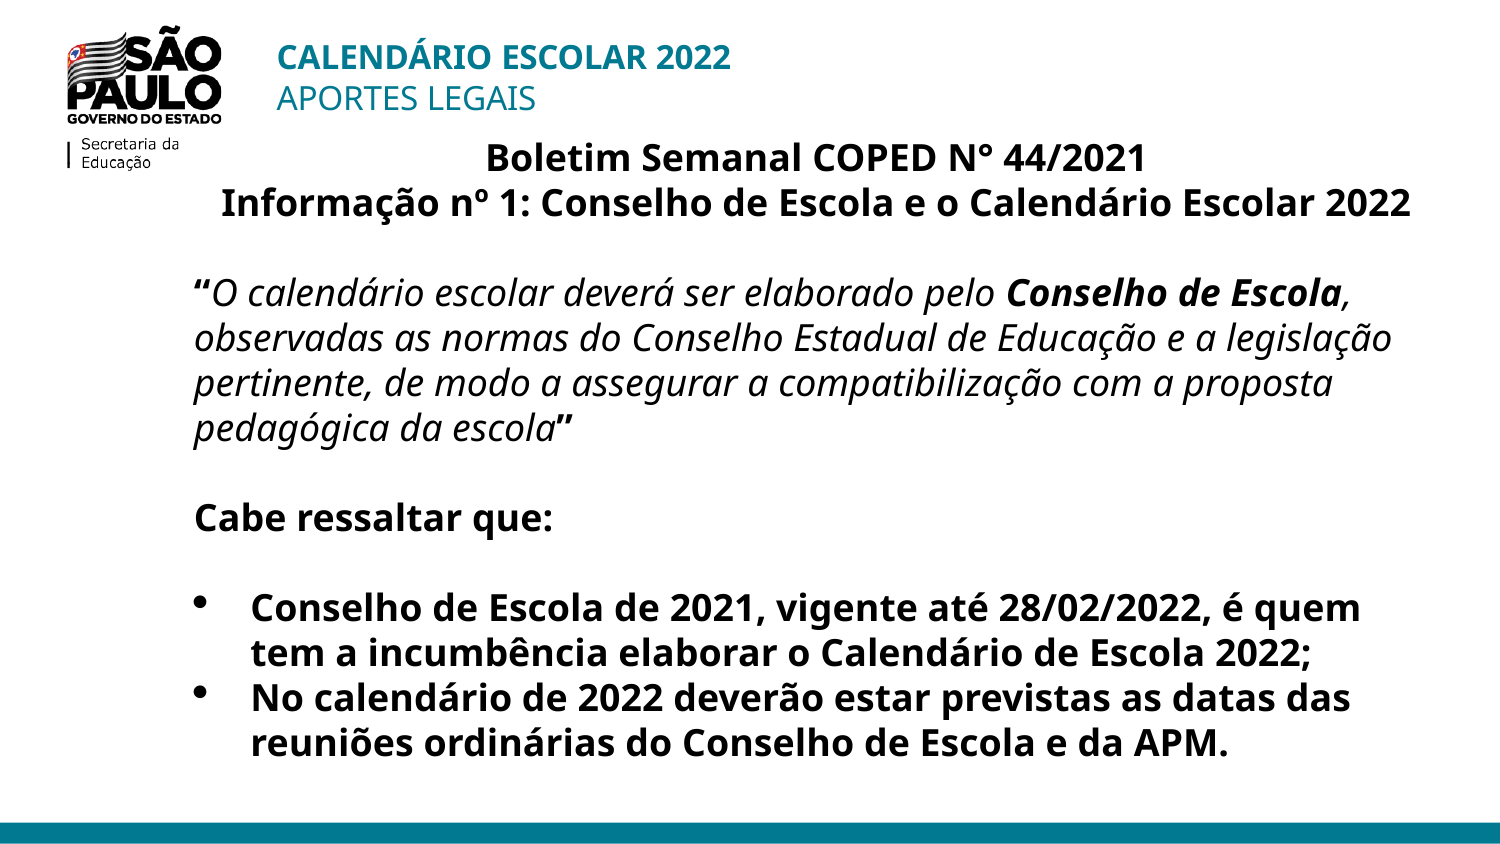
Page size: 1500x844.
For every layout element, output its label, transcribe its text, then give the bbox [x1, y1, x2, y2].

text_box Boletim Semanal COPED N° 44/2021 Informação nº 1: Conselho de Escola e o Calendário Escolar 2022 “O calendário escolar deverá ser elaborado pelo Conselho de Escola, observadas as normas do Conselho Estadual de Educação e a legislação pertinente, de modo a assegurar a compatibilização com a proposta pedagógica da escola” Cabe ressaltar que: Conselho de Escola de 2021, vigente até 28/02/2022, é quem tem a incumbência elaborar o Calendário de Escola 2022; No calendário de 2022 deverão estar previstas as datas das reuniões ordinárias do Conselho de Escola e da APM. [179, 126, 1455, 772]
text_box [67, 137, 179, 171]
text_box CALENDÁRIO ESCOLAR 2022 APORTES LEGAIS [274, 34, 817, 117]
text_box [67, 25, 222, 124]
text_box [0, 822, 1500, 844]
